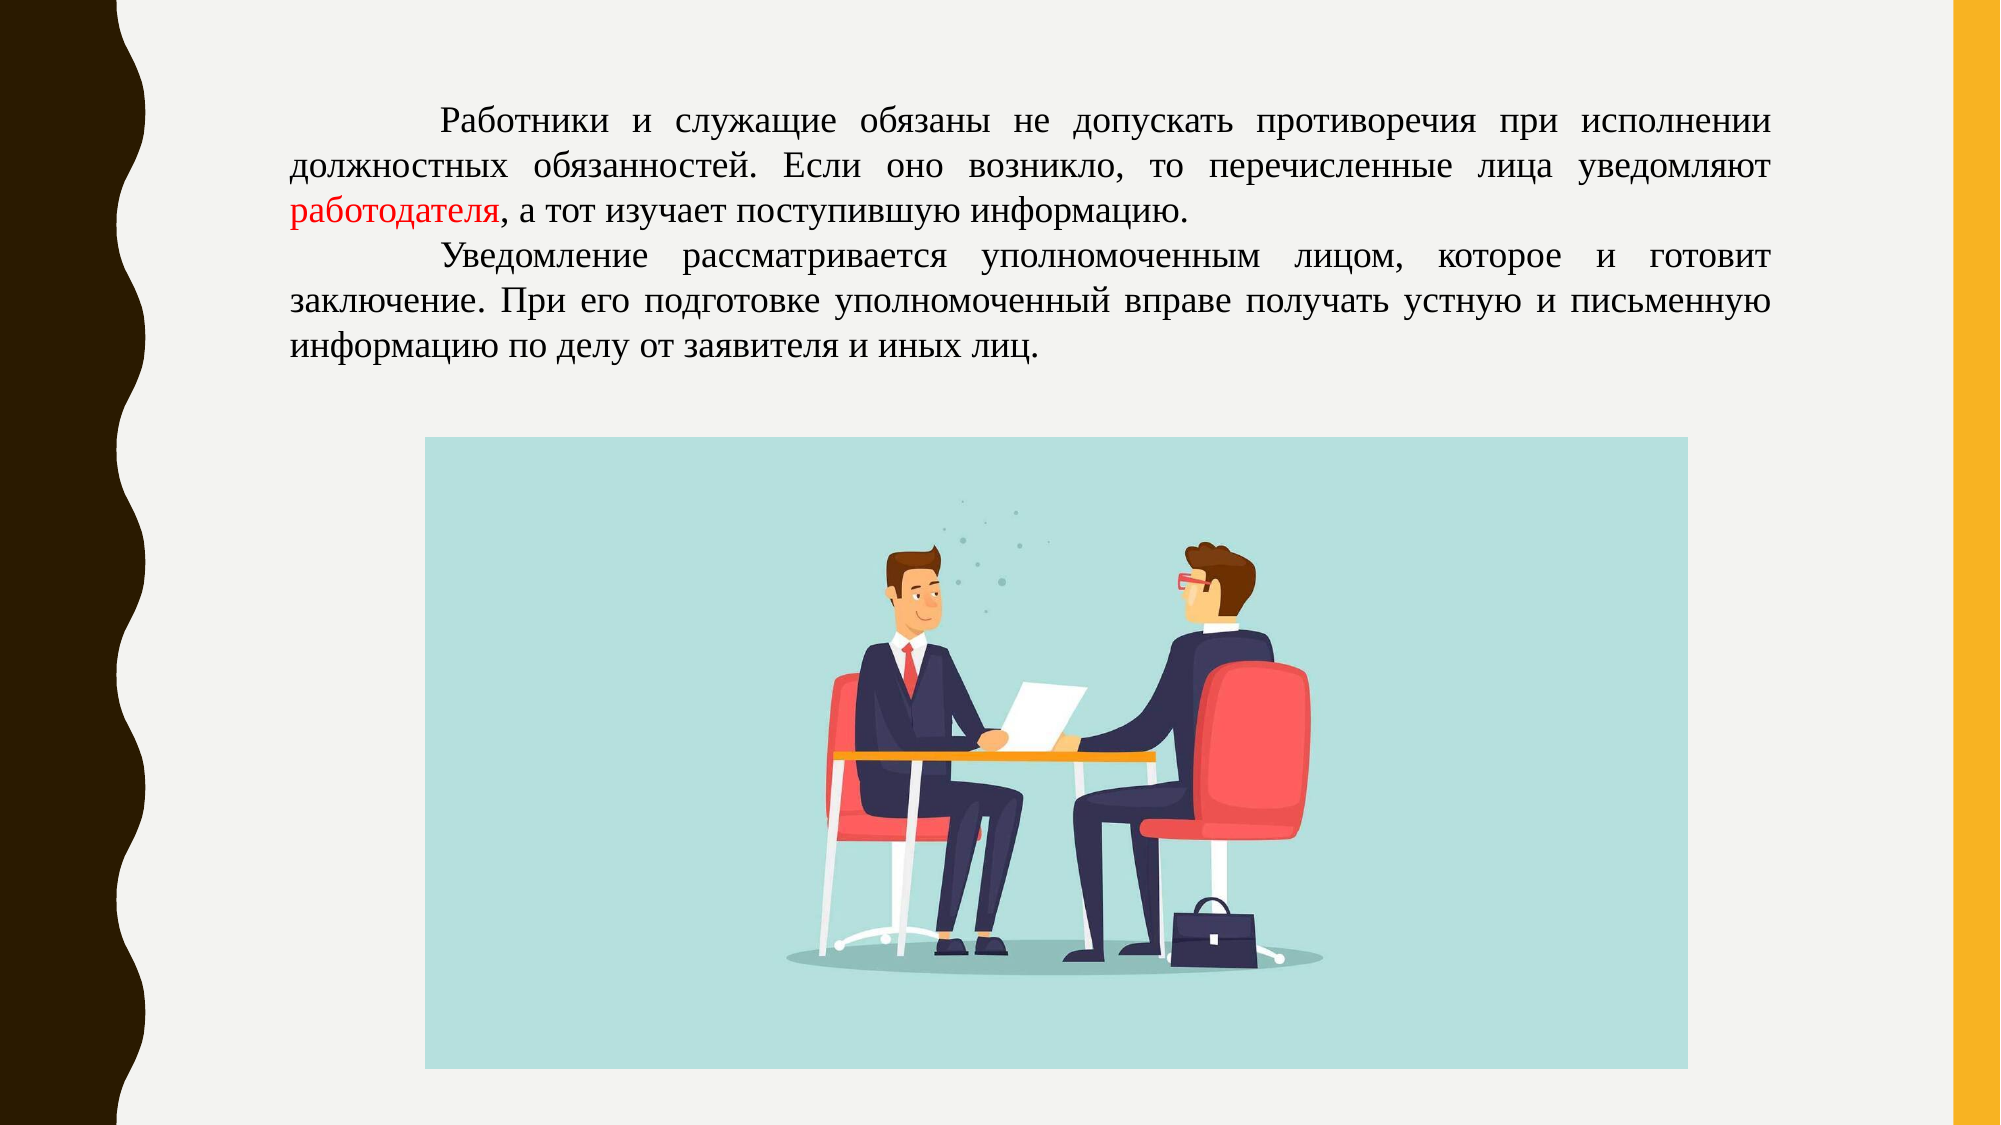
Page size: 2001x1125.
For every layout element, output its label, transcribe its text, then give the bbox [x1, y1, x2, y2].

text_box Работники и служащие обязаны не допускать противоречия при исполнении должностных обязанностей. Если оно возникло, то перечисленные лица уведомляют работодателя, а тот изучает поступившую информацию. Уведомление рассматривается уполномоченным лицом, которое и готовит заключение. При его подготовке уполномоченный вправе получать устную и письменную информацию по делу от заявителя и иных лиц. [274, 87, 1788, 373]
picture [424, 437, 1688, 1069]
